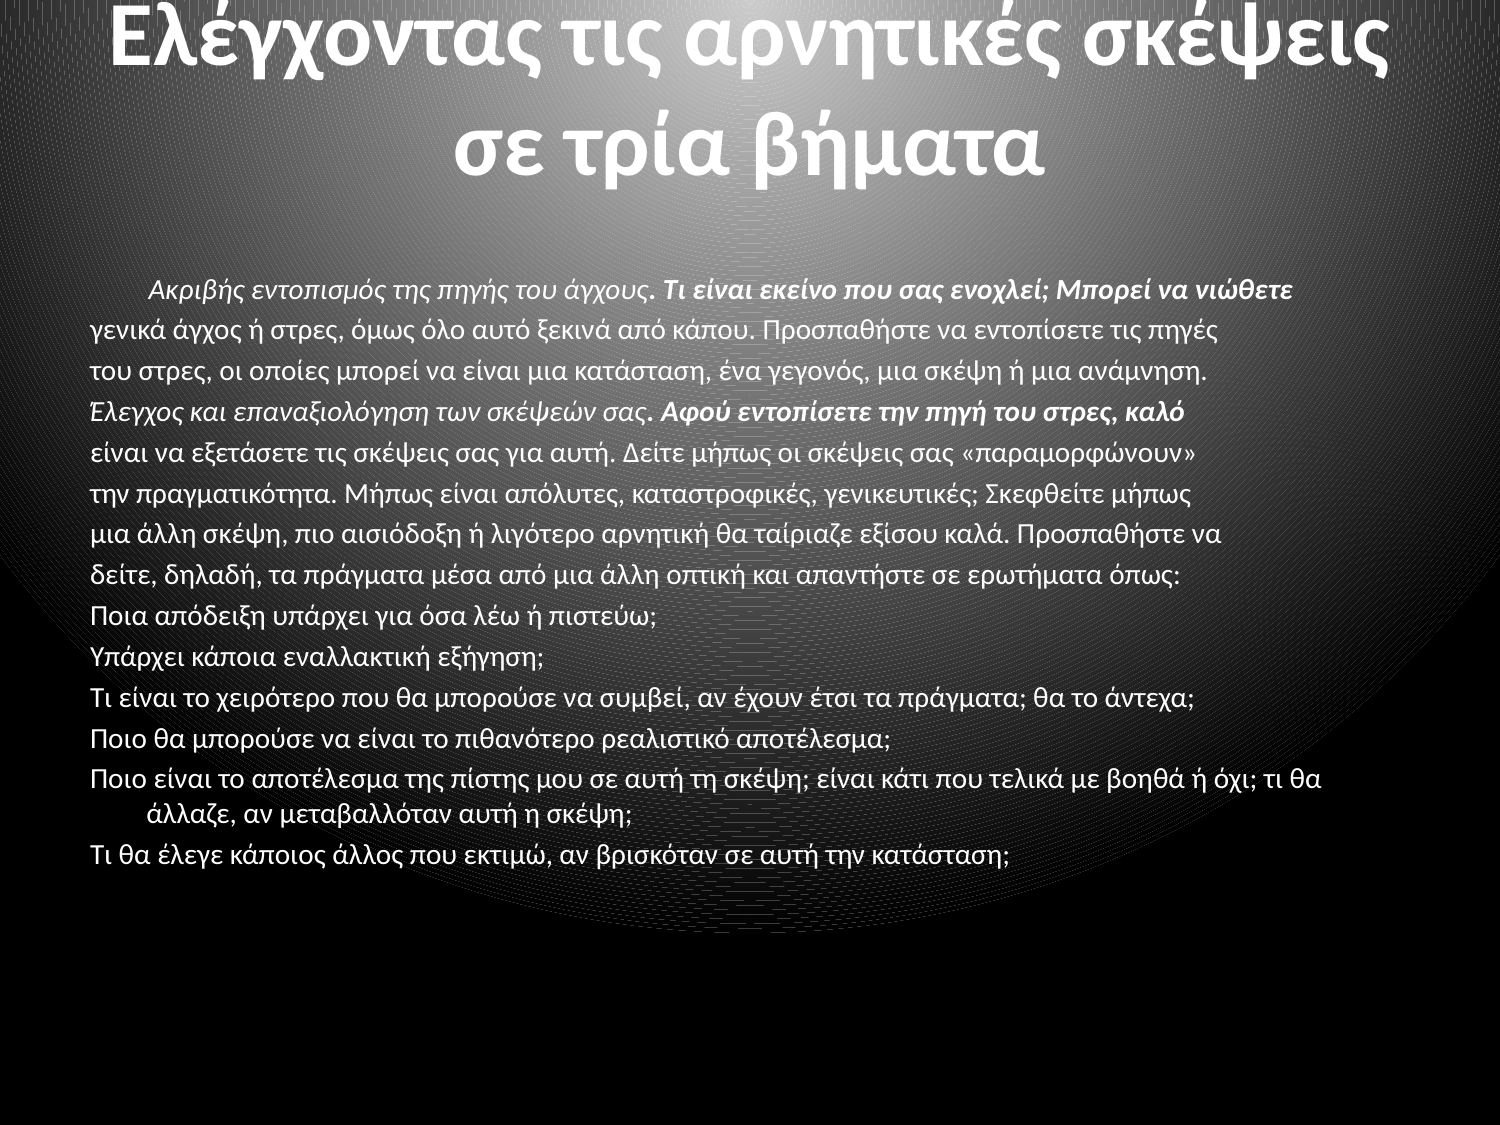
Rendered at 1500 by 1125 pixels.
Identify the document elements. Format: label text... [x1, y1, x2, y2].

title Ελέγχοντας τις αρνητικές σκέψεις σε τρία βήματα [74, 44, 1426, 233]
list Ακριβής εντοπισμός της πηγής του άγχους. Τι είναι εκείνο που σας ενοχλεί; Μπορεί να νιώθετε γενικά άγχος ή στρες, όμως όλο αυτό ξεκινά από κάπου. Προσπαθήστε να εντοπίσετε τις πηγές του στρες, οι οποίες μπορεί να είναι μια κατάσταση, ένα γεγονός, μια σκέψη ή μια ανάμνηση. Έλεγχος και επαναξιολόγηση των σκέψεών σας. Αφού εντοπίσετε την πηγή του στρες, καλό είναι να εξετάσετε τις σκέψεις σας για αυτή. Δείτε μήπως οι σκέψεις σας «παραμορφώνουν» την πραγματικότητα. Μήπως είναι απόλυτες, καταστροφικές, γενικευτικές; Σκεφθείτε μήπως μια άλλη σκέψη, πιο αισιόδοξη ή λιγότερο αρνητική θα ταίριαζε εξίσου καλά. Προσπαθήστε να δείτε, δηλαδή, τα πράγματα μέσα από μια άλλη οπτική και απαντήστε σε ερωτήματα όπως: Ποια απόδειξη υπάρχει για όσα λέω ή πιστεύω; Υπάρχει κάποια εναλλακτική εξήγηση; Τι είναι το χειρότερο που θα μπορούσε να συμβεί, αν έχουν έτσι τα πράγματα; θα το άντεχα; Ποιο θα μπορούσε να είναι το πιθανότερο ρεαλιστικό αποτέλεσμα; Ποιο είναι το αποτέλεσμα της πίστης μου σε αυτή τη σκέψη; είναι κάτι που τελικά με βοηθά ή όχι; τι θα άλλαζε, αν μεταβαλλόταν αυτή η σκέψη; Τι θα έλεγε κάποιος άλλος που εκτιμώ, αν βρισκόταν σε αυτή την κατάσταση; [74, 262, 1426, 1006]
